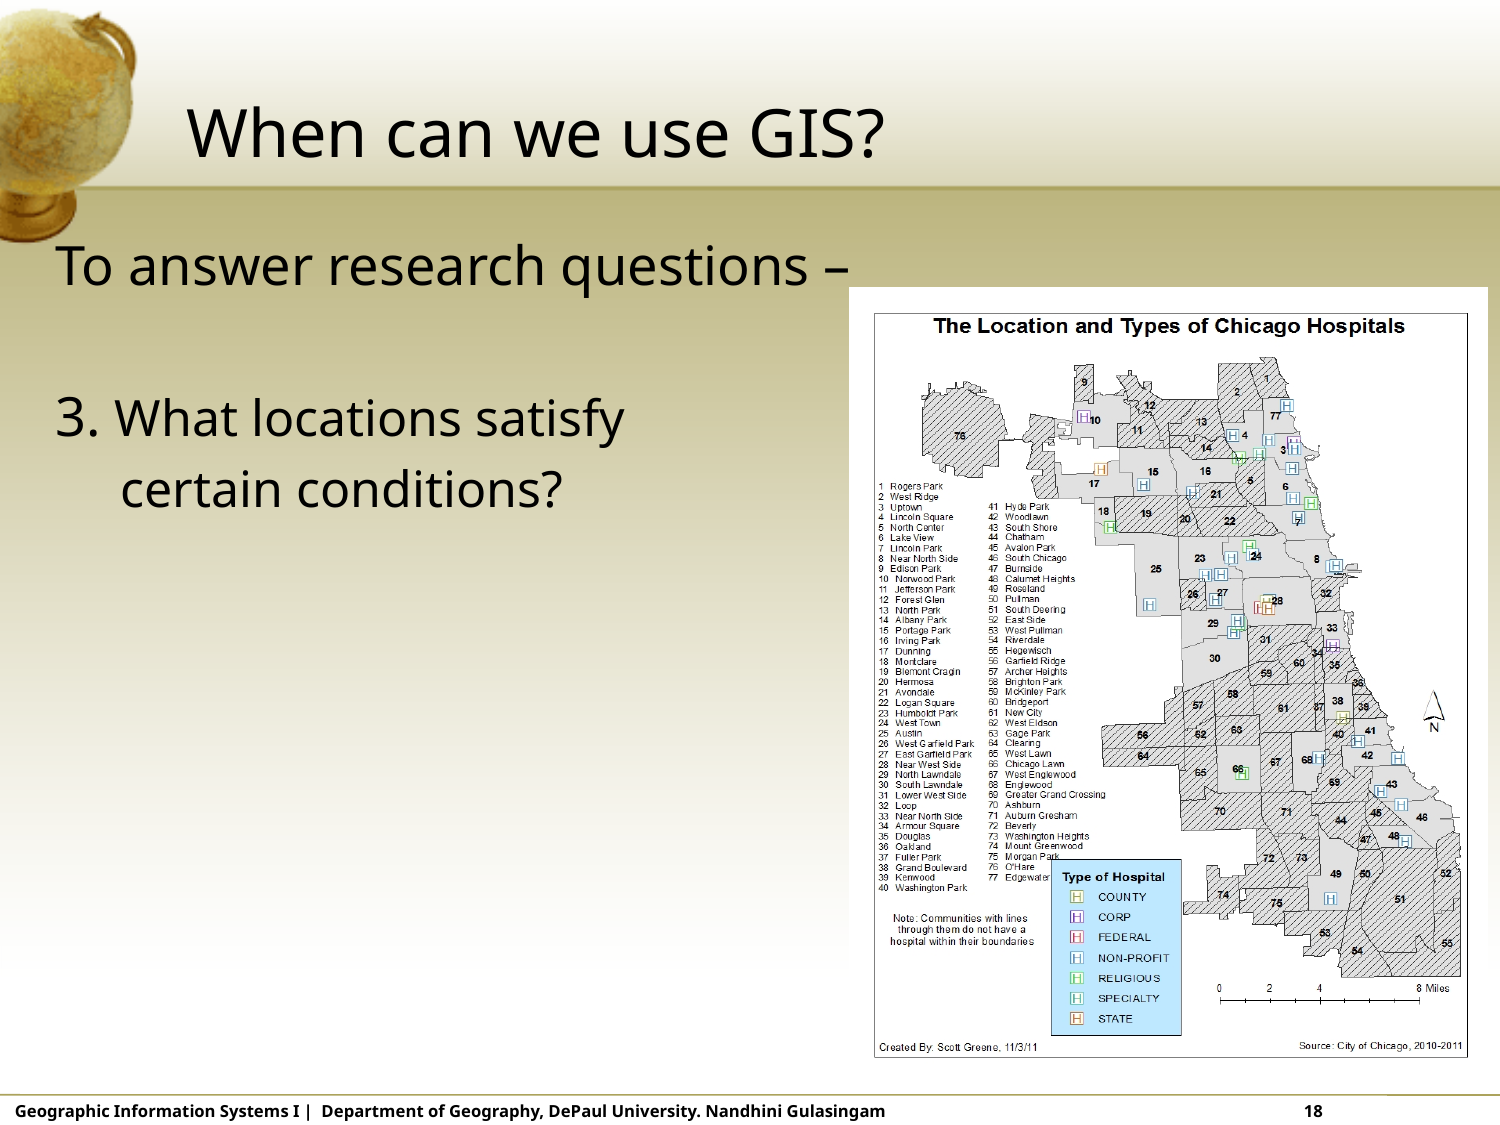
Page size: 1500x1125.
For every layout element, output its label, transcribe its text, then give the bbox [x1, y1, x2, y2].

footer Geographic Information Systems I | Department of Geography, DePaul University. Nandhini Gulasingam 18 [0, 1101, 1500, 1125]
list To answer research questions – 3. What locations satisfy certain conditions? [40, 187, 1479, 1093]
title When can we use GIS? [170, 36, 1436, 179]
picture [0, 0, 1500, 1093]
